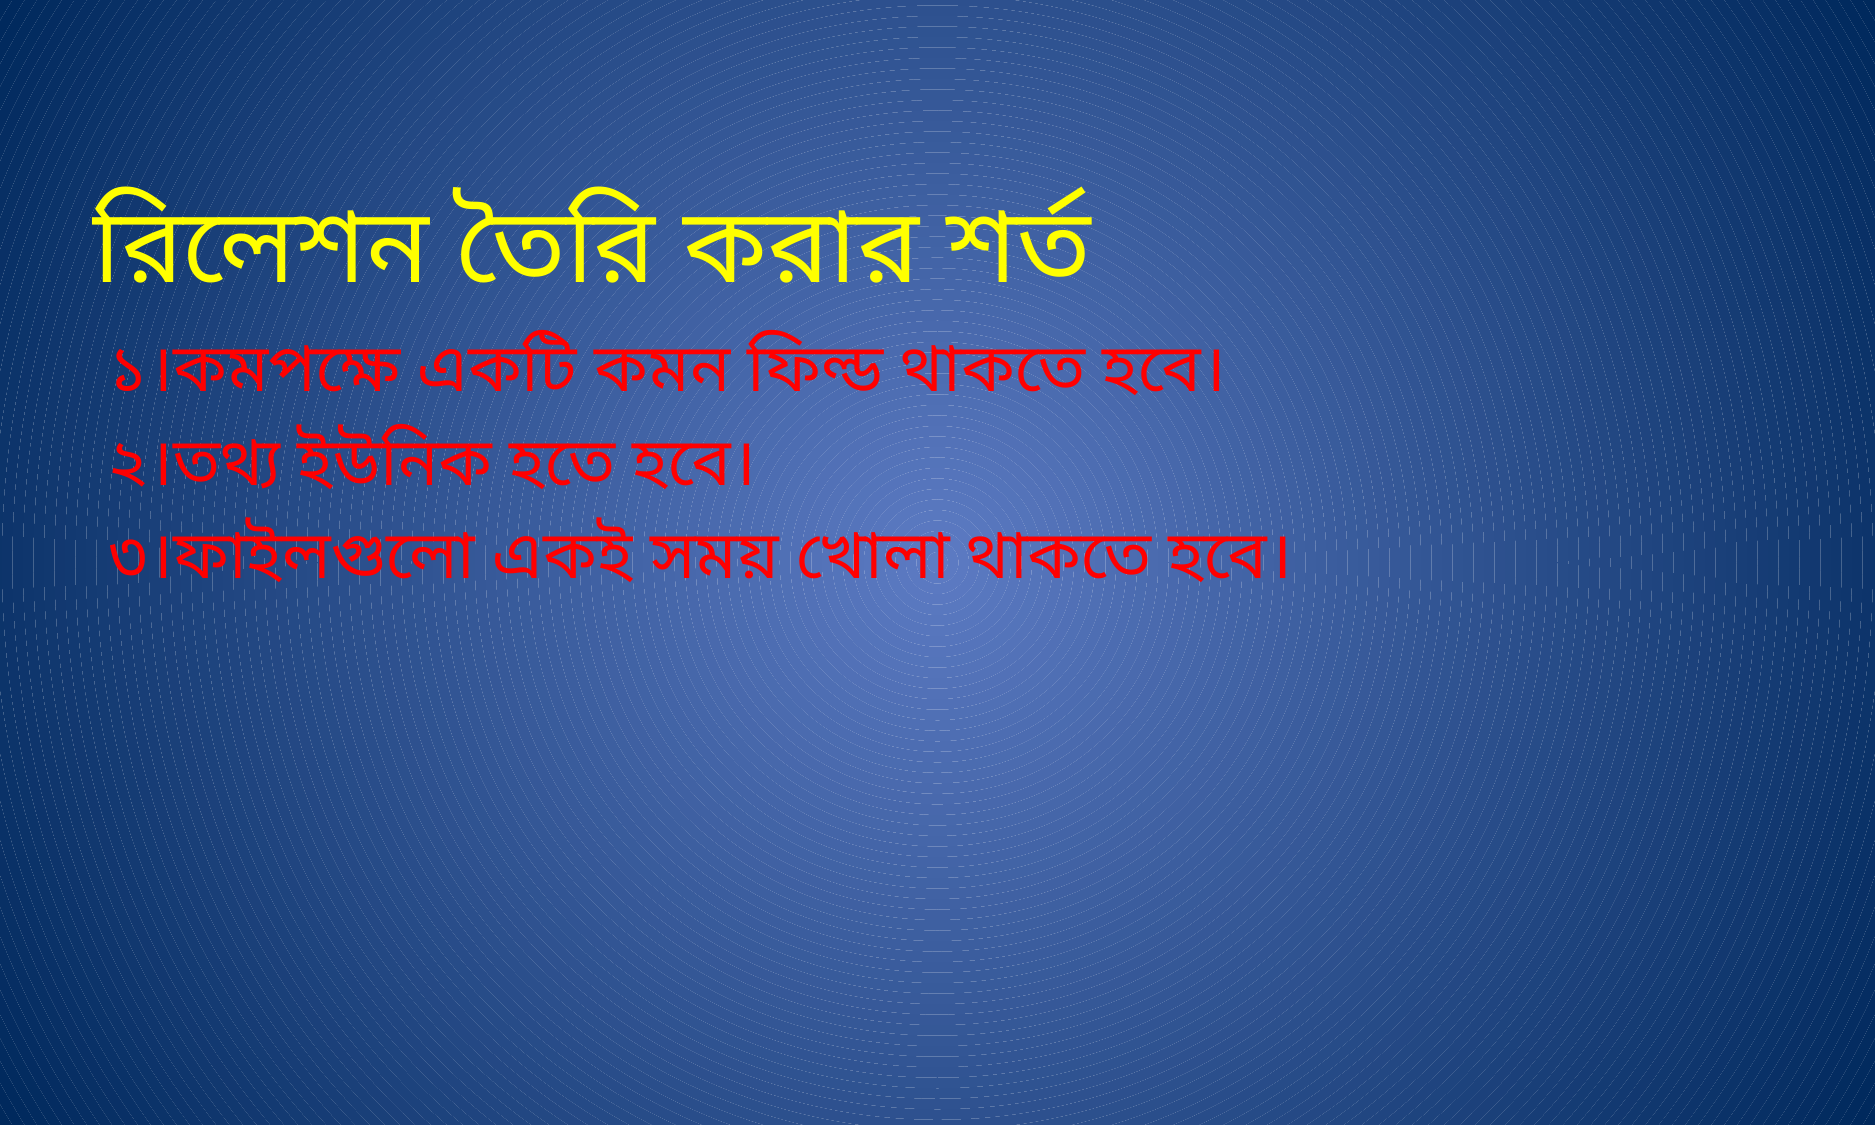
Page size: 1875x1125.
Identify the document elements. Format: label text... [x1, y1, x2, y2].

text_box ১।কমপক্ষে একটি কমন ফিল্ড থাকতে হবে। ২।তথ্য ইউনিক হতে হবে। ৩।ফাইলগুলো একই সময় খোলা থাকতে হবে। [93, 317, 1782, 650]
text_box রিলেশন তৈরি করার শর্ত [93, 115, 1782, 303]
